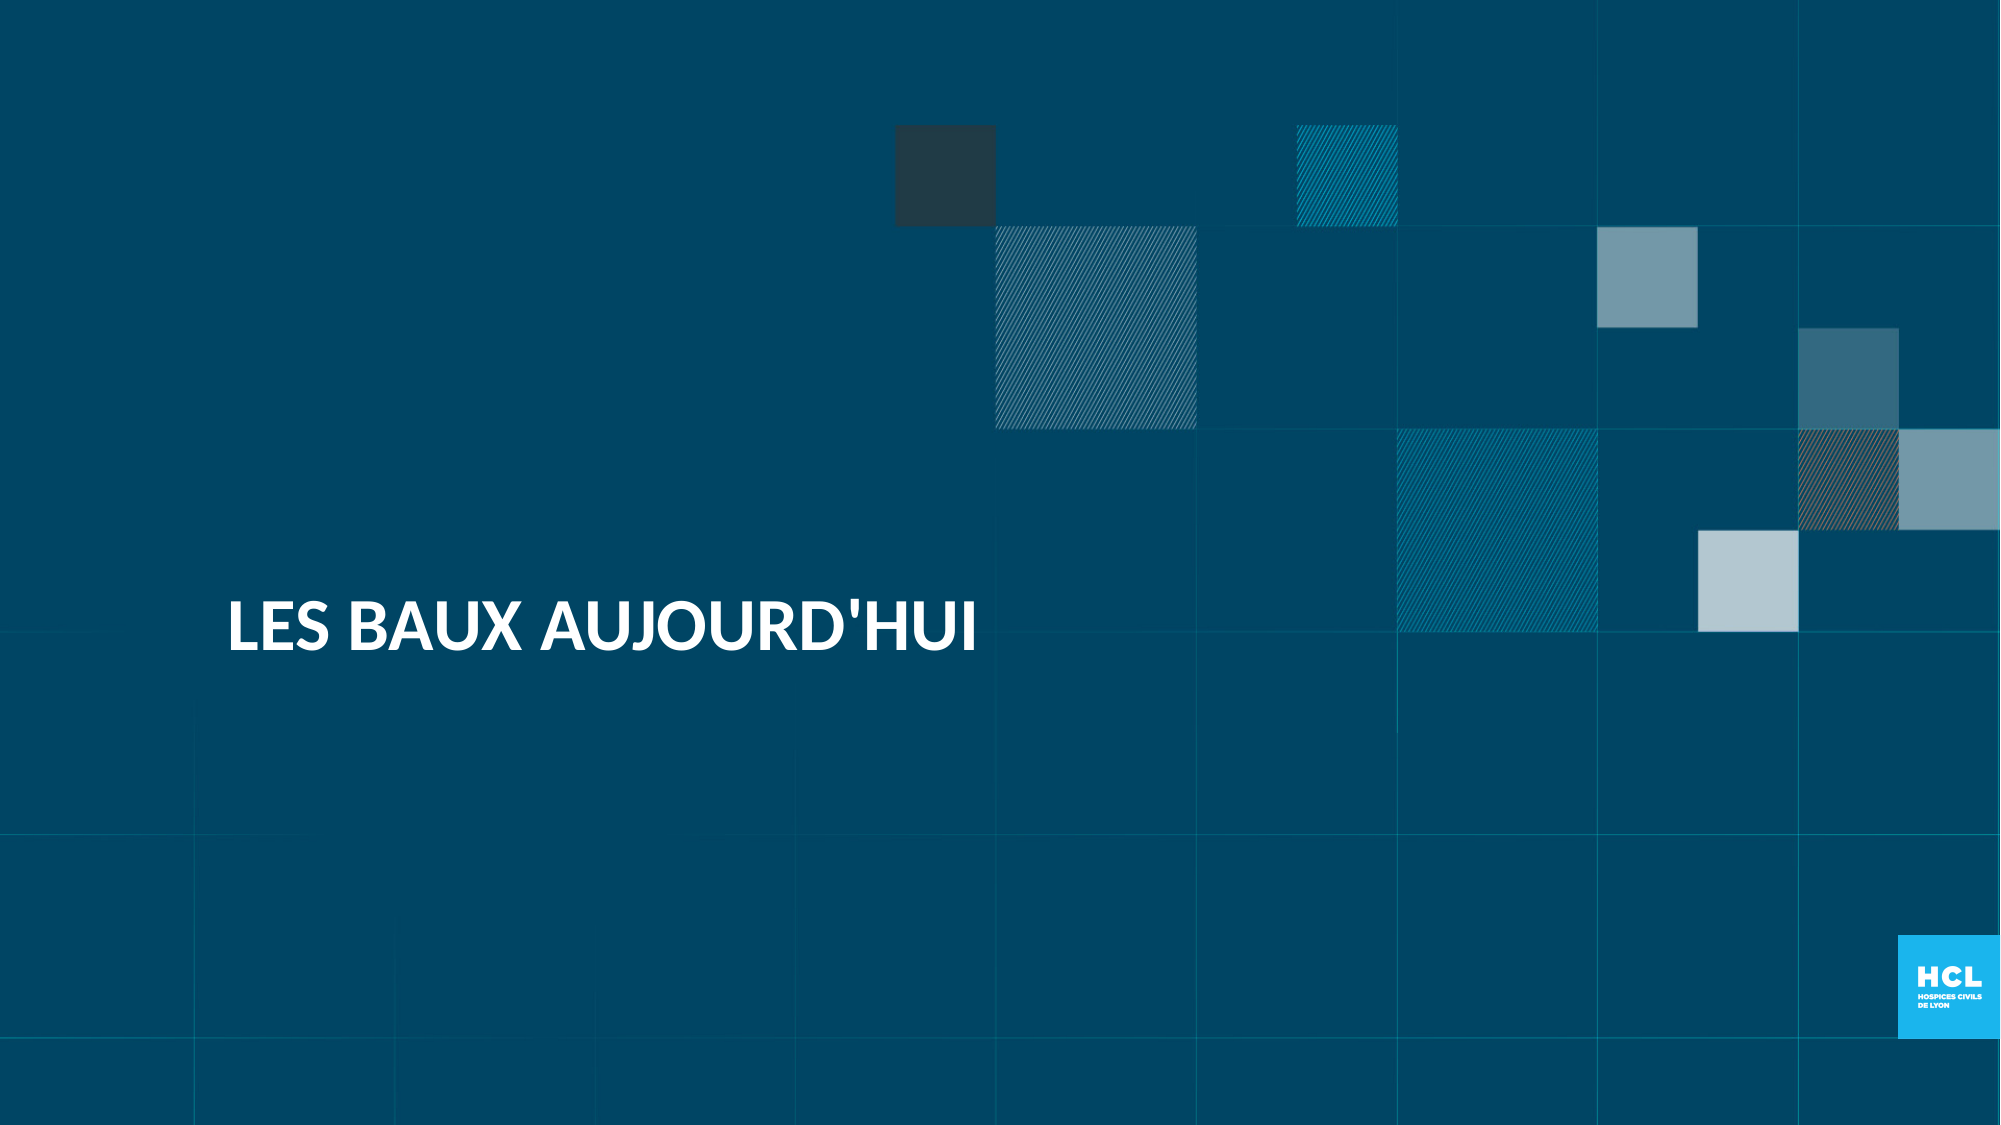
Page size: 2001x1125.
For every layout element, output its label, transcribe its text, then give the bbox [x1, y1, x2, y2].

picture [1899, 936, 2001, 1038]
picture [1868, 463, 1874, 474]
picture [896, 126, 995, 226]
picture [1799, 329, 2000, 530]
picture [1698, 530, 1798, 631]
list LES BAUX Aujourd'hui [212, 527, 1597, 673]
picture [1597, 227, 1697, 328]
